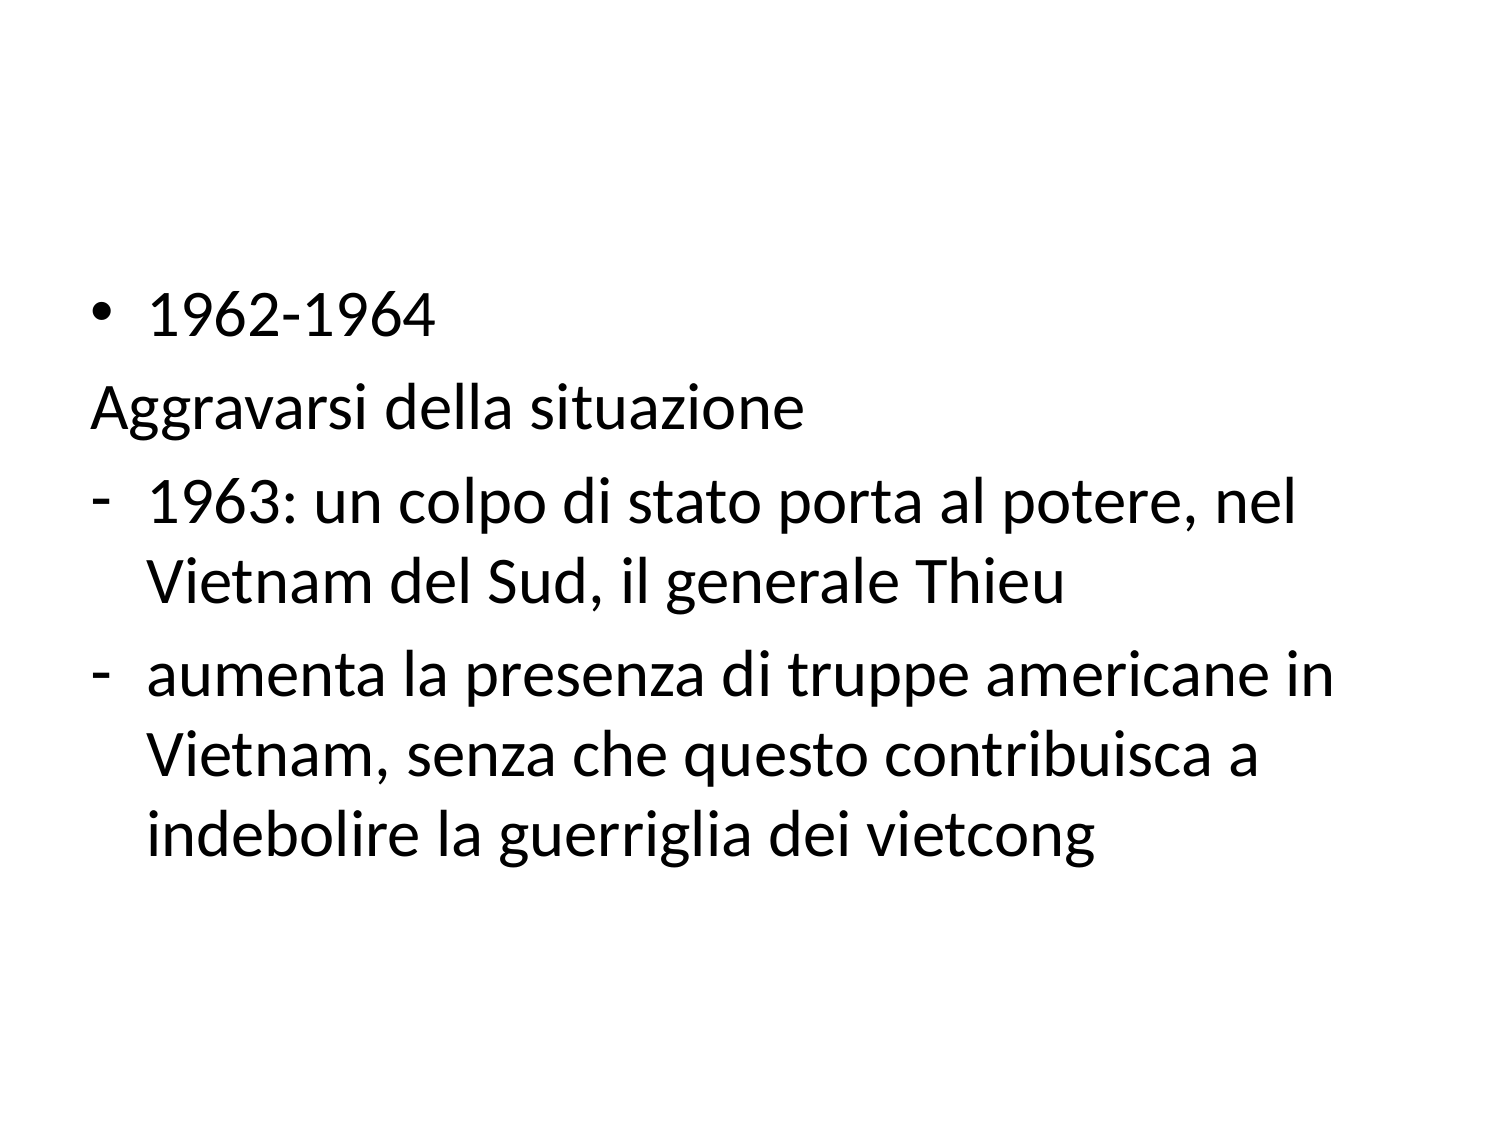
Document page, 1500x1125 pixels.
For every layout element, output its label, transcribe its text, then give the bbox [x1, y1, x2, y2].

list 1962-1964 Aggravarsi della situazione 1963: un colpo di stato porta al potere, nel Vietnam del Sud, il generale Thieu aumenta la presenza di truppe americane in Vietnam, senza che questo contribuisca a indebolire la guerriglia dei vietcong [75, 262, 1425, 1005]
